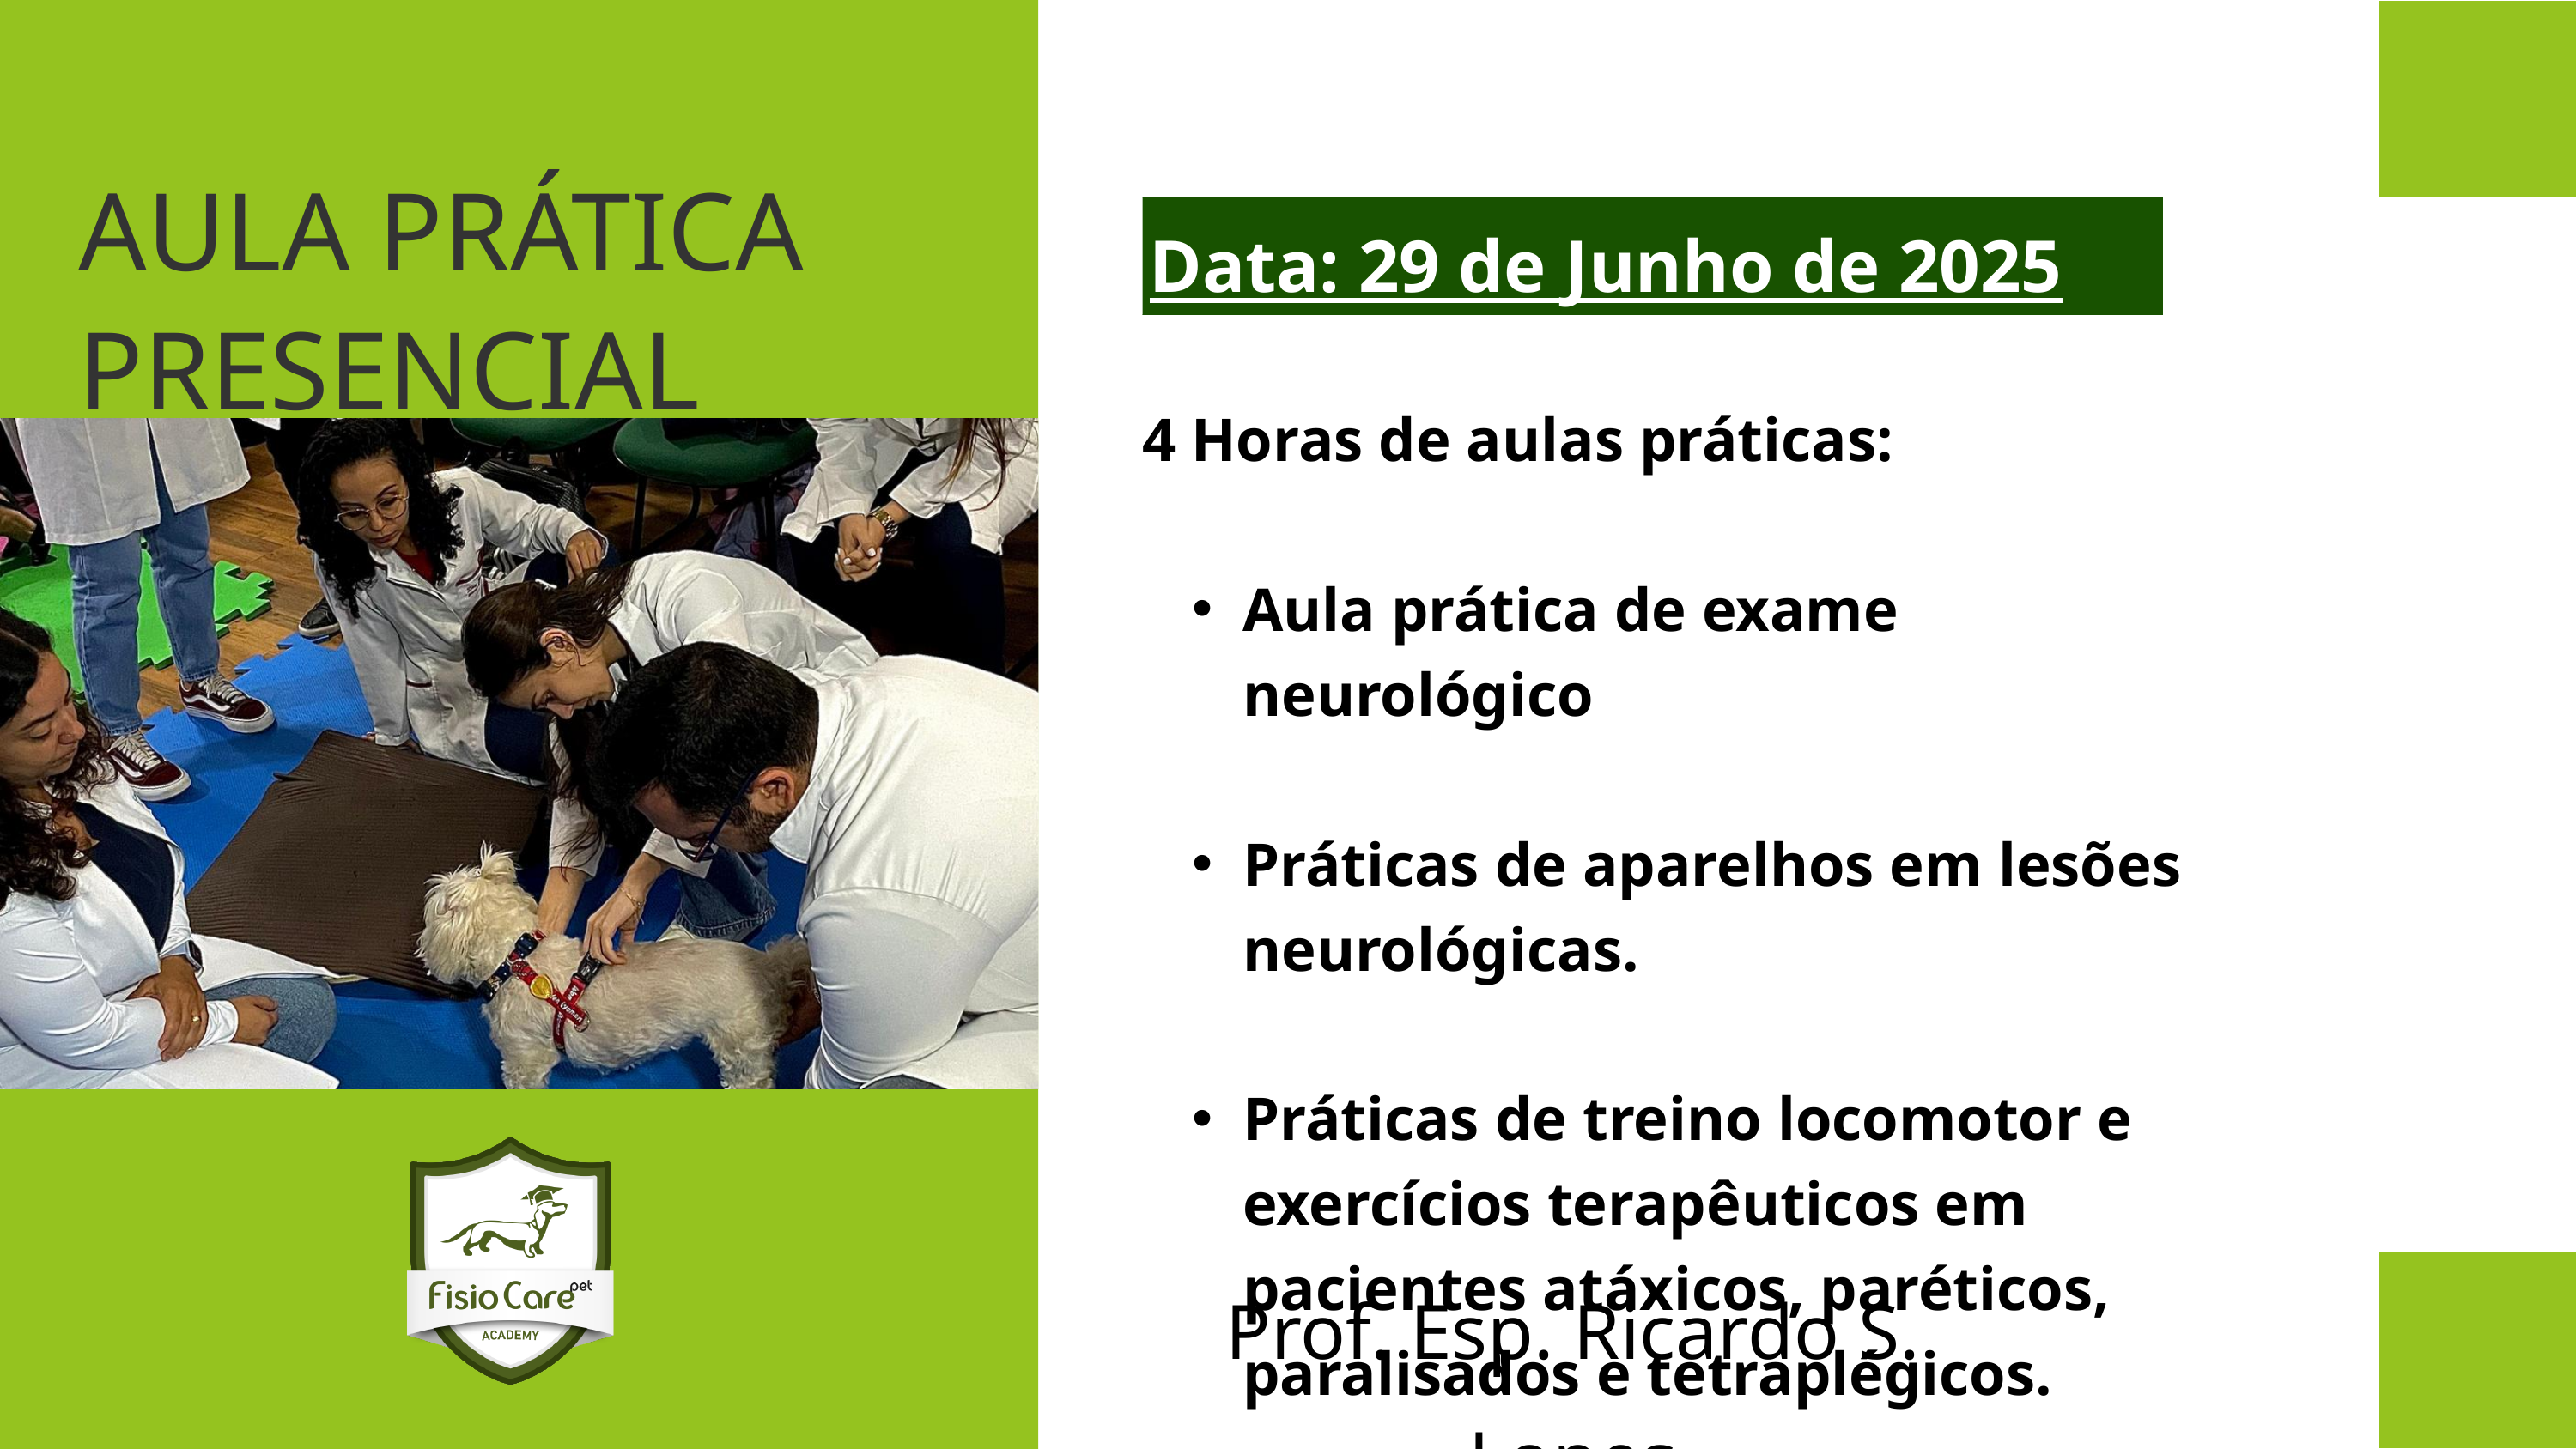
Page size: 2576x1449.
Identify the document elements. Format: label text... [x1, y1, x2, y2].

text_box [1142, 196, 2164, 316]
text_box AULA PRÁTICA PRESENCIAL [78, 153, 942, 431]
text_box [0, 418, 1039, 1089]
text_box [406, 1136, 614, 1385]
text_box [2379, 1231, 2576, 1449]
text_box 4 Horas de aulas práticas: Aula prática de exame neurológico Práticas de aparelhos em lesões neurológicas. Práticas de treino locomotor e exercícios terapêuticos em pacientes atáxicos, paréticos, paralisados e tetraplégicos. [1142, 388, 2250, 1408]
text_box [0, 0, 1039, 418]
text_box [0, 1089, 1039, 1449]
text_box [2379, 0, 2576, 198]
text_box Prof. Esp. Ricardo S. Lopes [1142, 1248, 2004, 1449]
